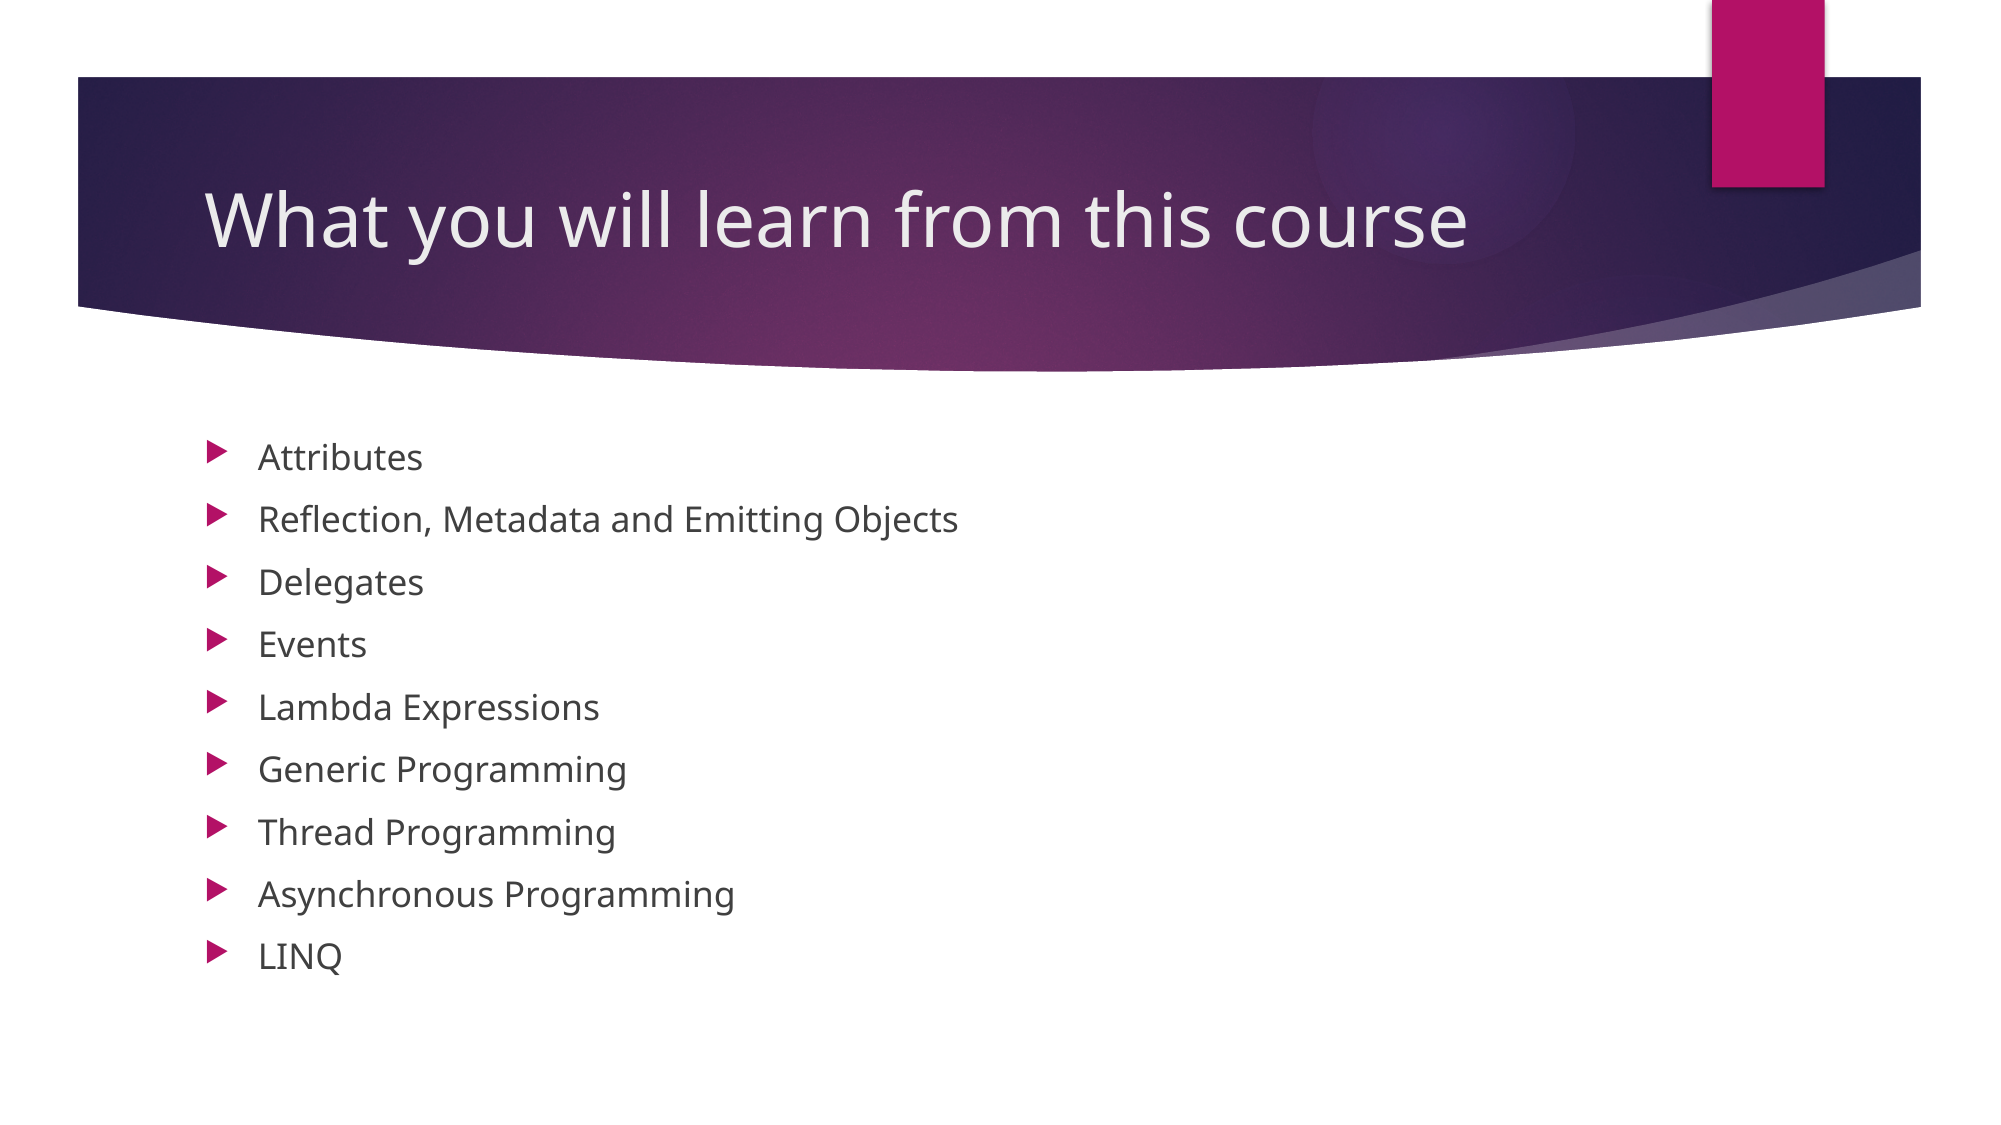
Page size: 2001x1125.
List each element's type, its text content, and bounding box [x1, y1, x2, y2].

title What you will learn from this course [189, 159, 1627, 276]
list Attributes Reflection, Metadata and Emitting Objects Delegates Events Lambda Expressions Generic Programming Thread Programming Asynchronous Programming LINQ [189, 427, 1638, 988]
